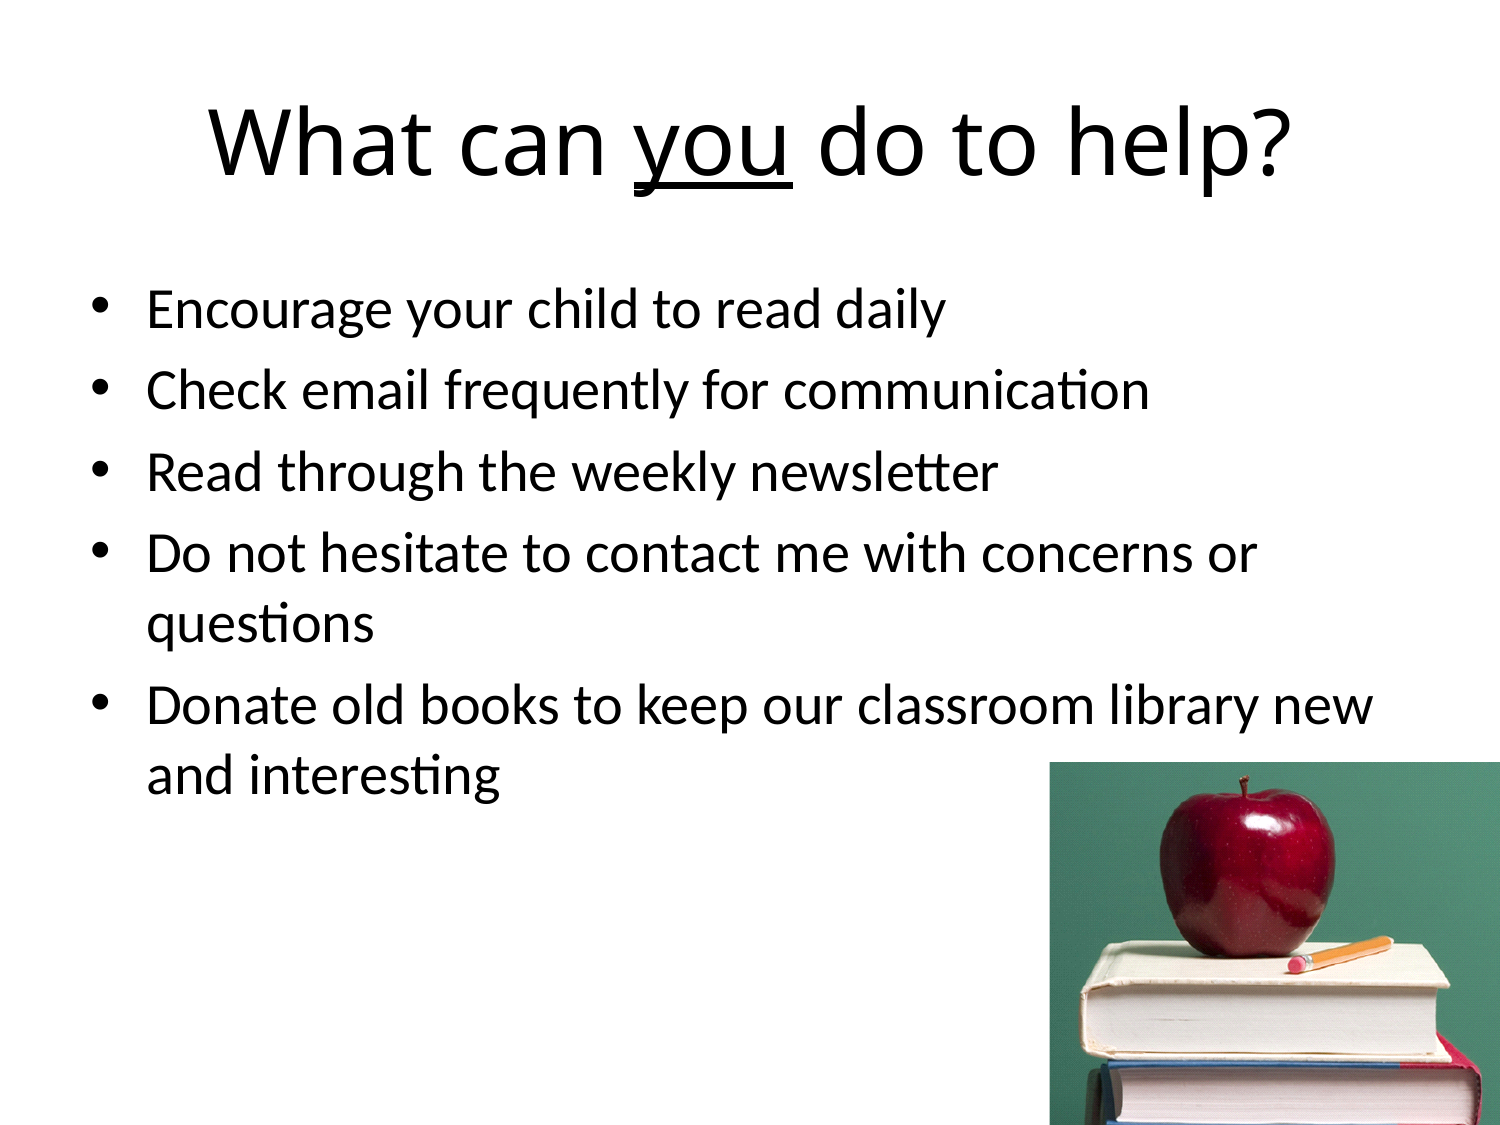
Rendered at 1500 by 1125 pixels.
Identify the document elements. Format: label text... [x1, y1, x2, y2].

title What can you do to help? [75, 45, 1425, 233]
picture [1049, 762, 1500, 1125]
list Encourage your child to read daily Check email frequently for communication Read through the weekly newsletter Do not hesitate to contact me with concerns or questions Donate old books to keep our classroom library new and interesting [75, 262, 1425, 1005]
